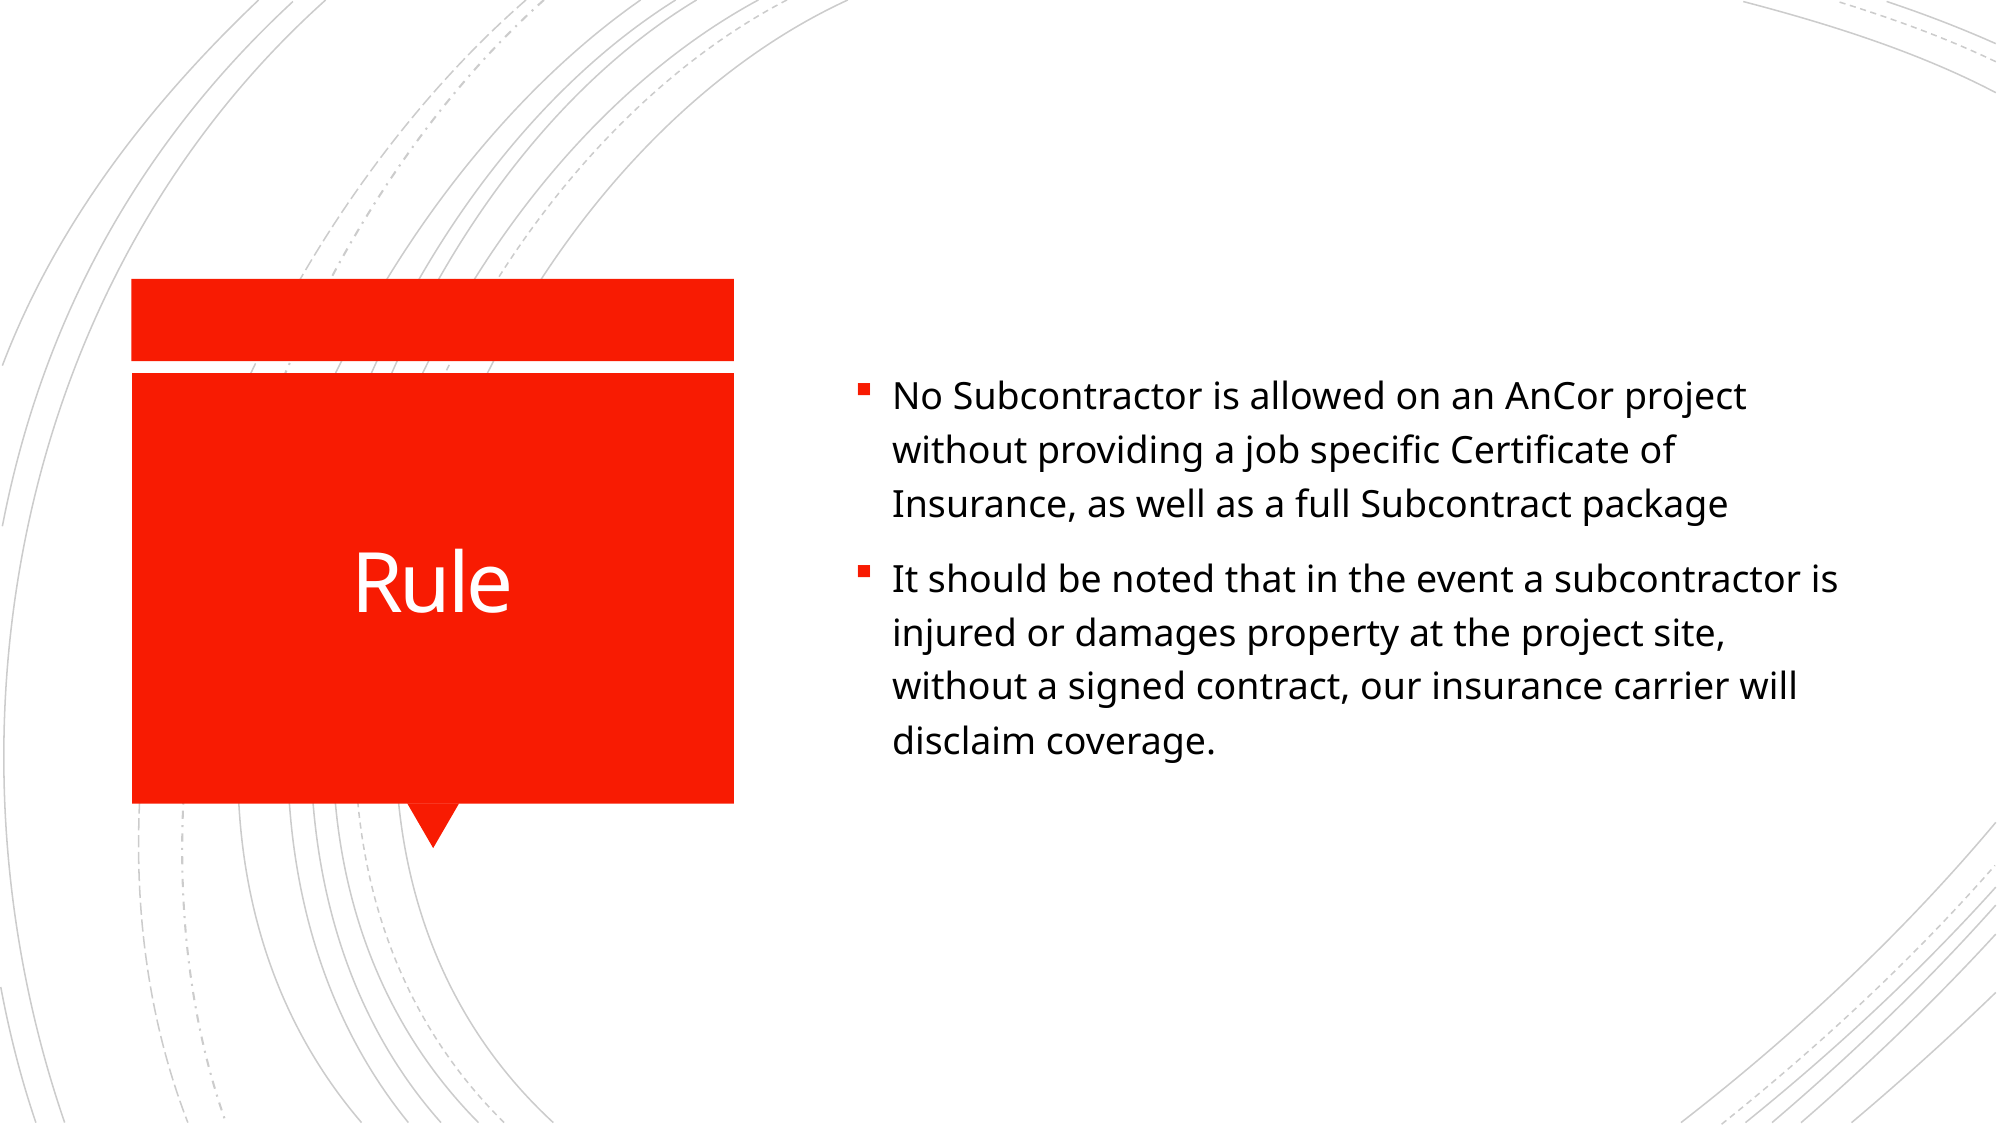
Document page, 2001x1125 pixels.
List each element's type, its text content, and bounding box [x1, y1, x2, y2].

title Rule [145, 385, 720, 789]
list No Subcontractor is allowed on an AnCor project without providing a job specific Certificate of Insurance, as well as a full Subcontract package It should be noted that in the event a subcontractor is injured or damages property at the project site, without a signed contract, our insurance carrier will disclaim coverage. [839, 131, 1871, 993]
